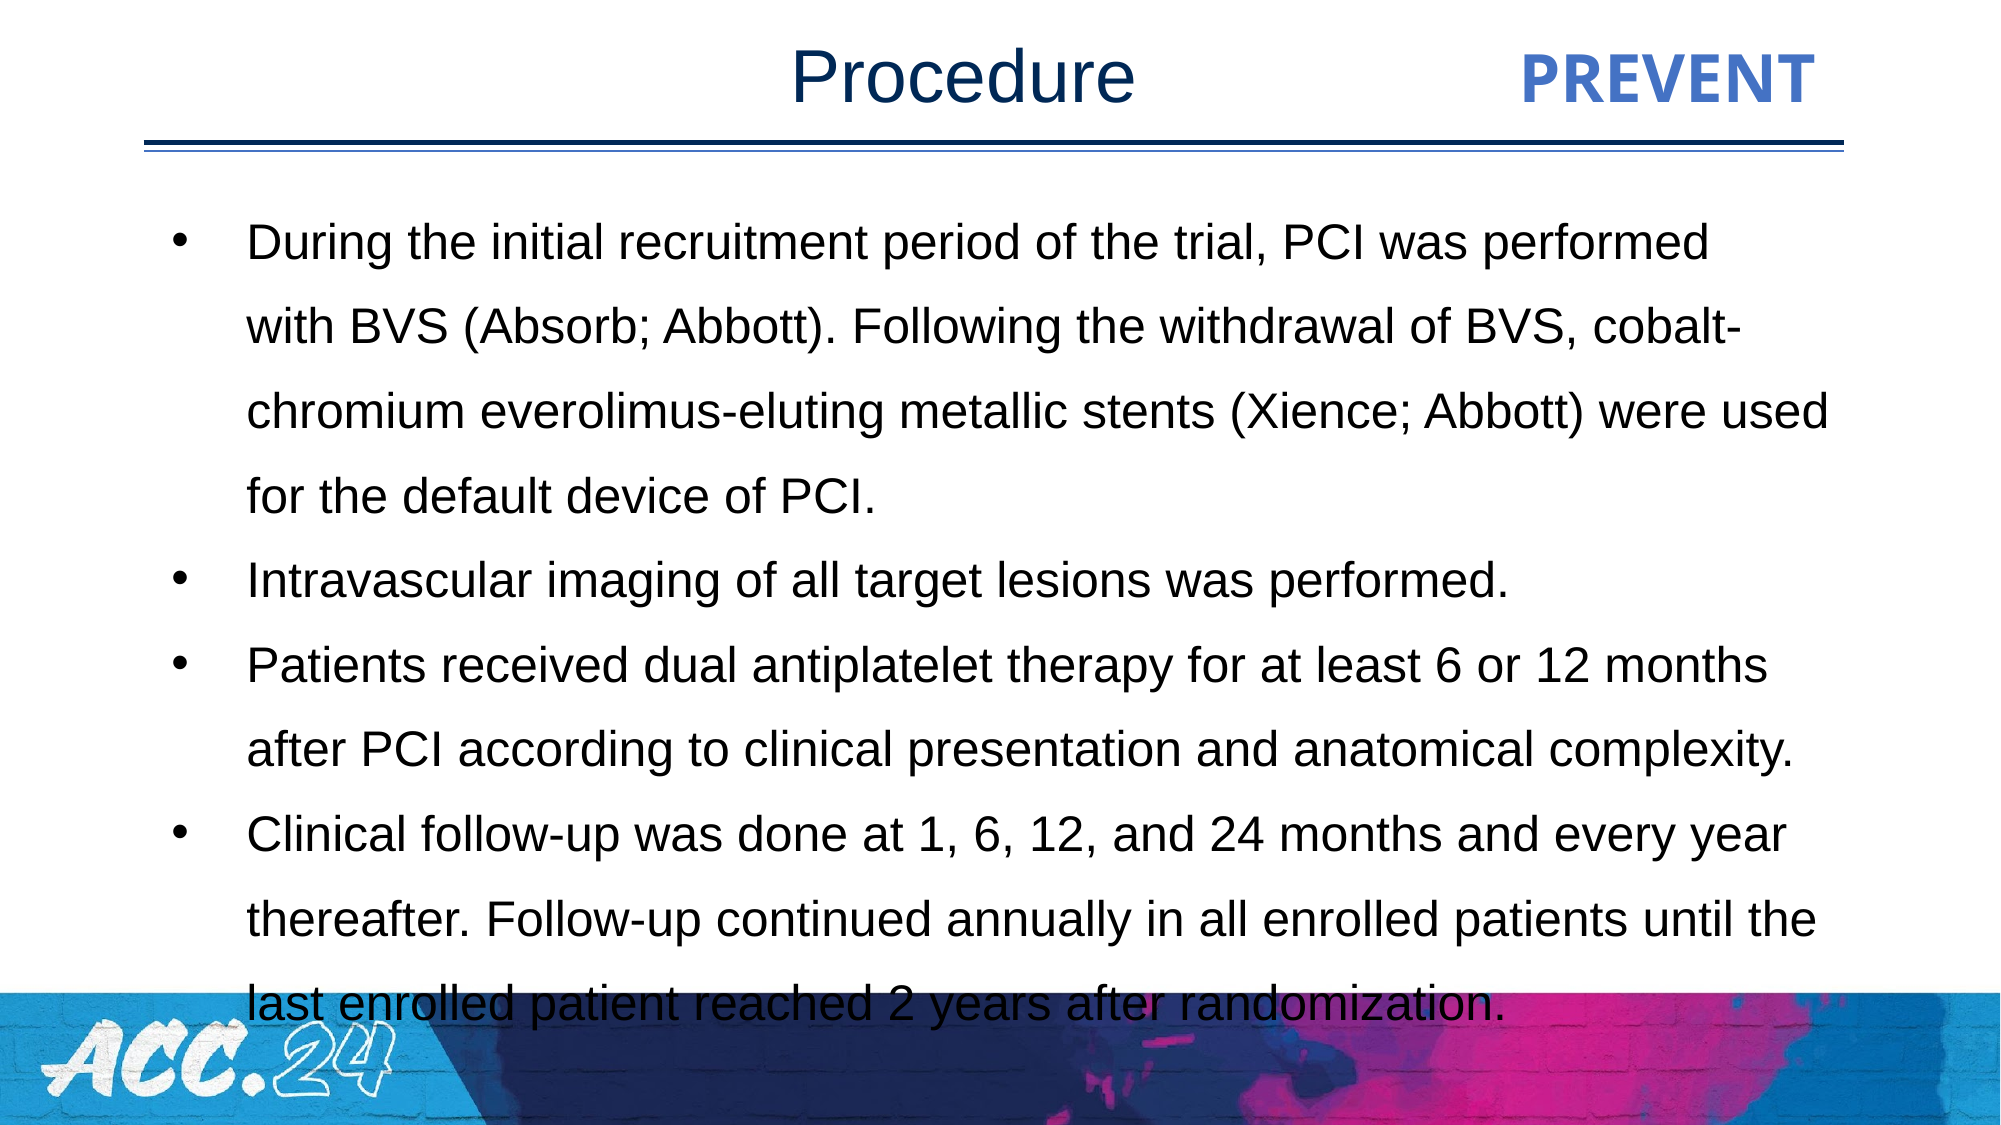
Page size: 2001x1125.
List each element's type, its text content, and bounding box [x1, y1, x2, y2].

text_box PREVENT [1503, 28, 1890, 124]
text_box During the initial recruitment period of the trial, PCI was performed with BVS (Absorb; Abbott). Following the withdrawal of BVS, cobalt-chromium everolimus-eluting metallic stents (Xience; Abbott) were used for the default device of PCI. Intravascular imaging of all target lesions was performed. Patients received dual antiplatelet therapy for at least 6 or 12 months after PCI according to clinical presentation and anatomical complexity. Clinical follow-up was done at 1, 6, 12, and 24 months and every year thereafter. Follow-up continued annually in all enrolled patients until the last enrolled patient reached 2 years after randomization. [156, 177, 1869, 1039]
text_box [143, 142, 1845, 152]
text_box Procedure [110, 30, 1836, 149]
picture [0, 0, 2001, 1125]
